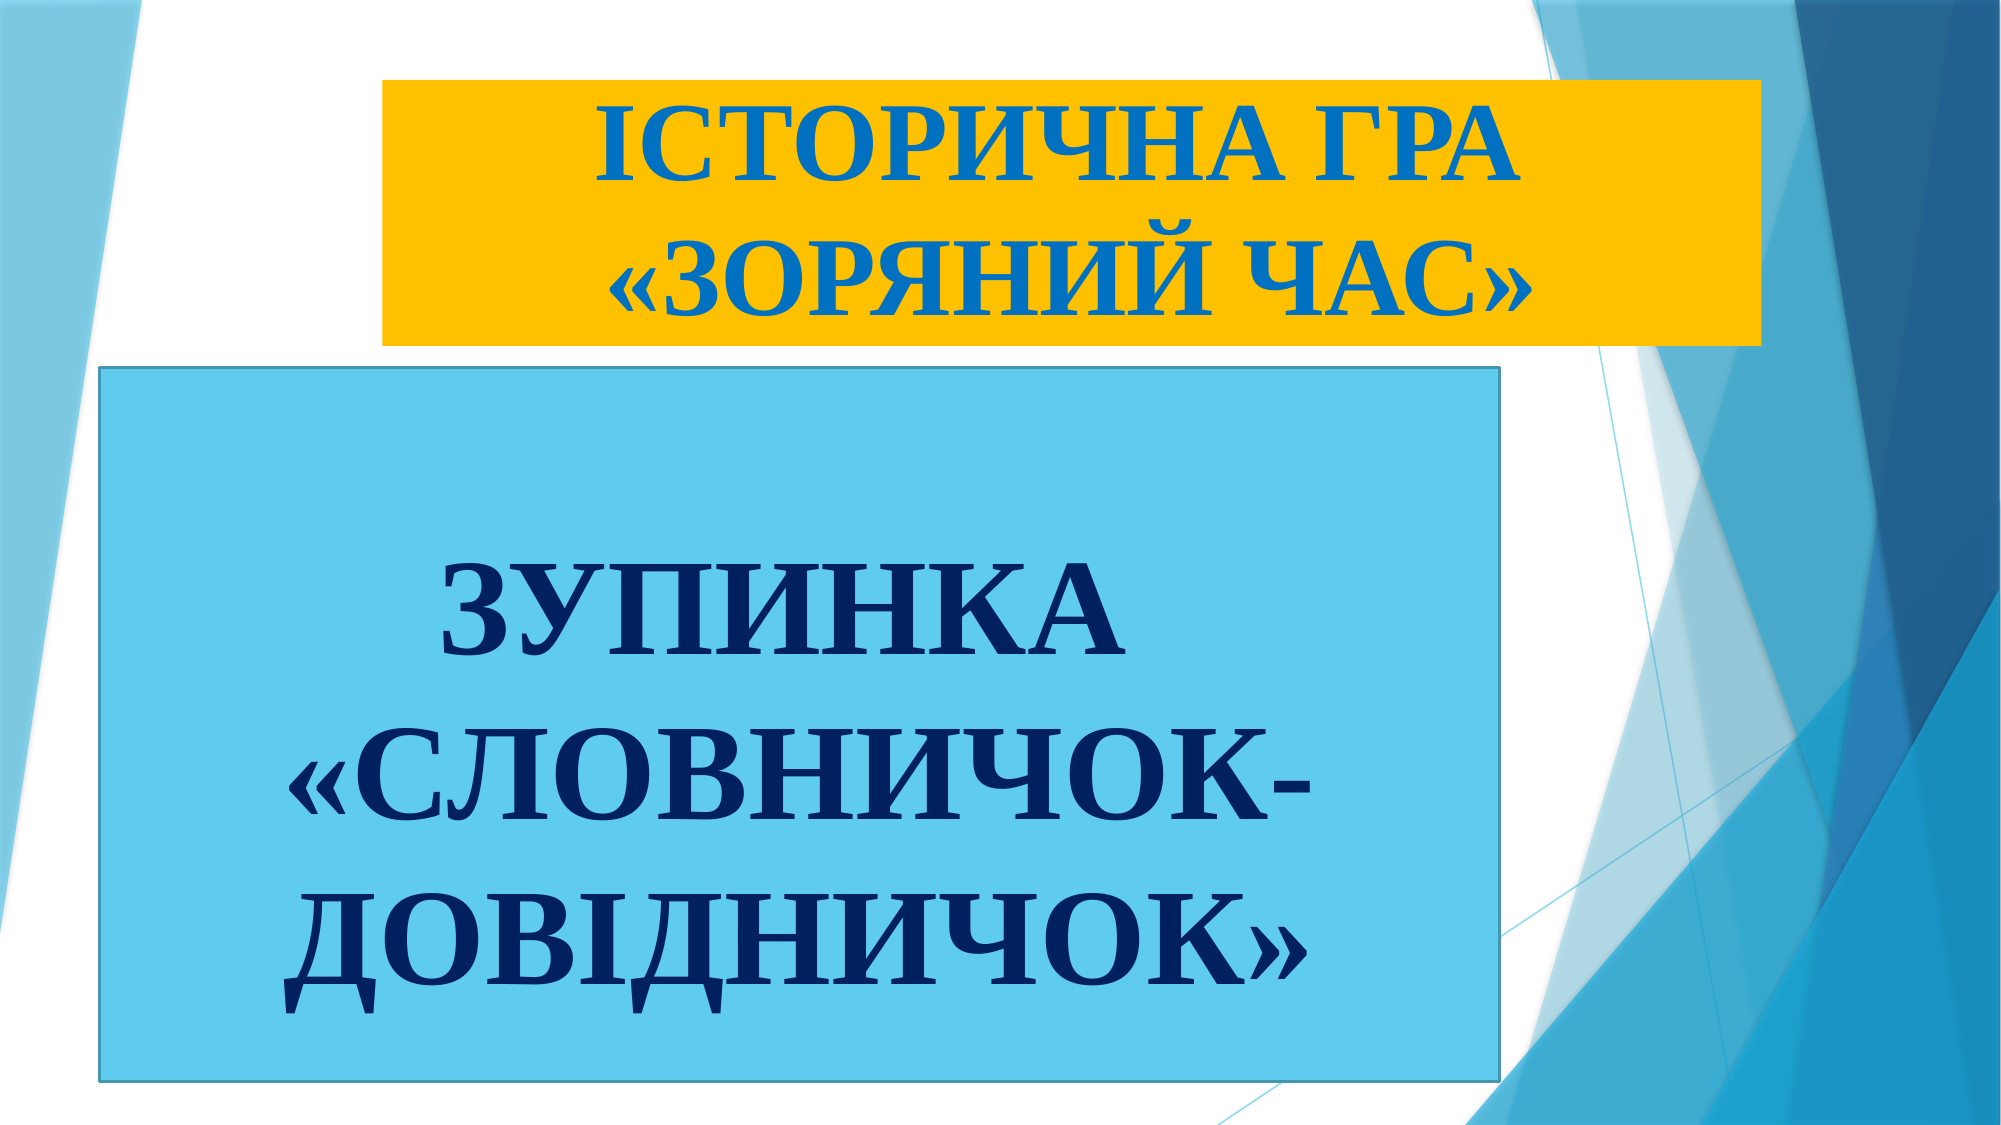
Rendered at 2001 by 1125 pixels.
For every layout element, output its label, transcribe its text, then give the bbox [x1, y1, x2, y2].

text_box ЗУПИНКА «СЛОВНИЧОК-ДОВІДНИЧОК» [98, 366, 1501, 1083]
title ІСТОРИЧНА ГРА «ЗОРЯНИЙ ЧАС» [382, 79, 1762, 346]
